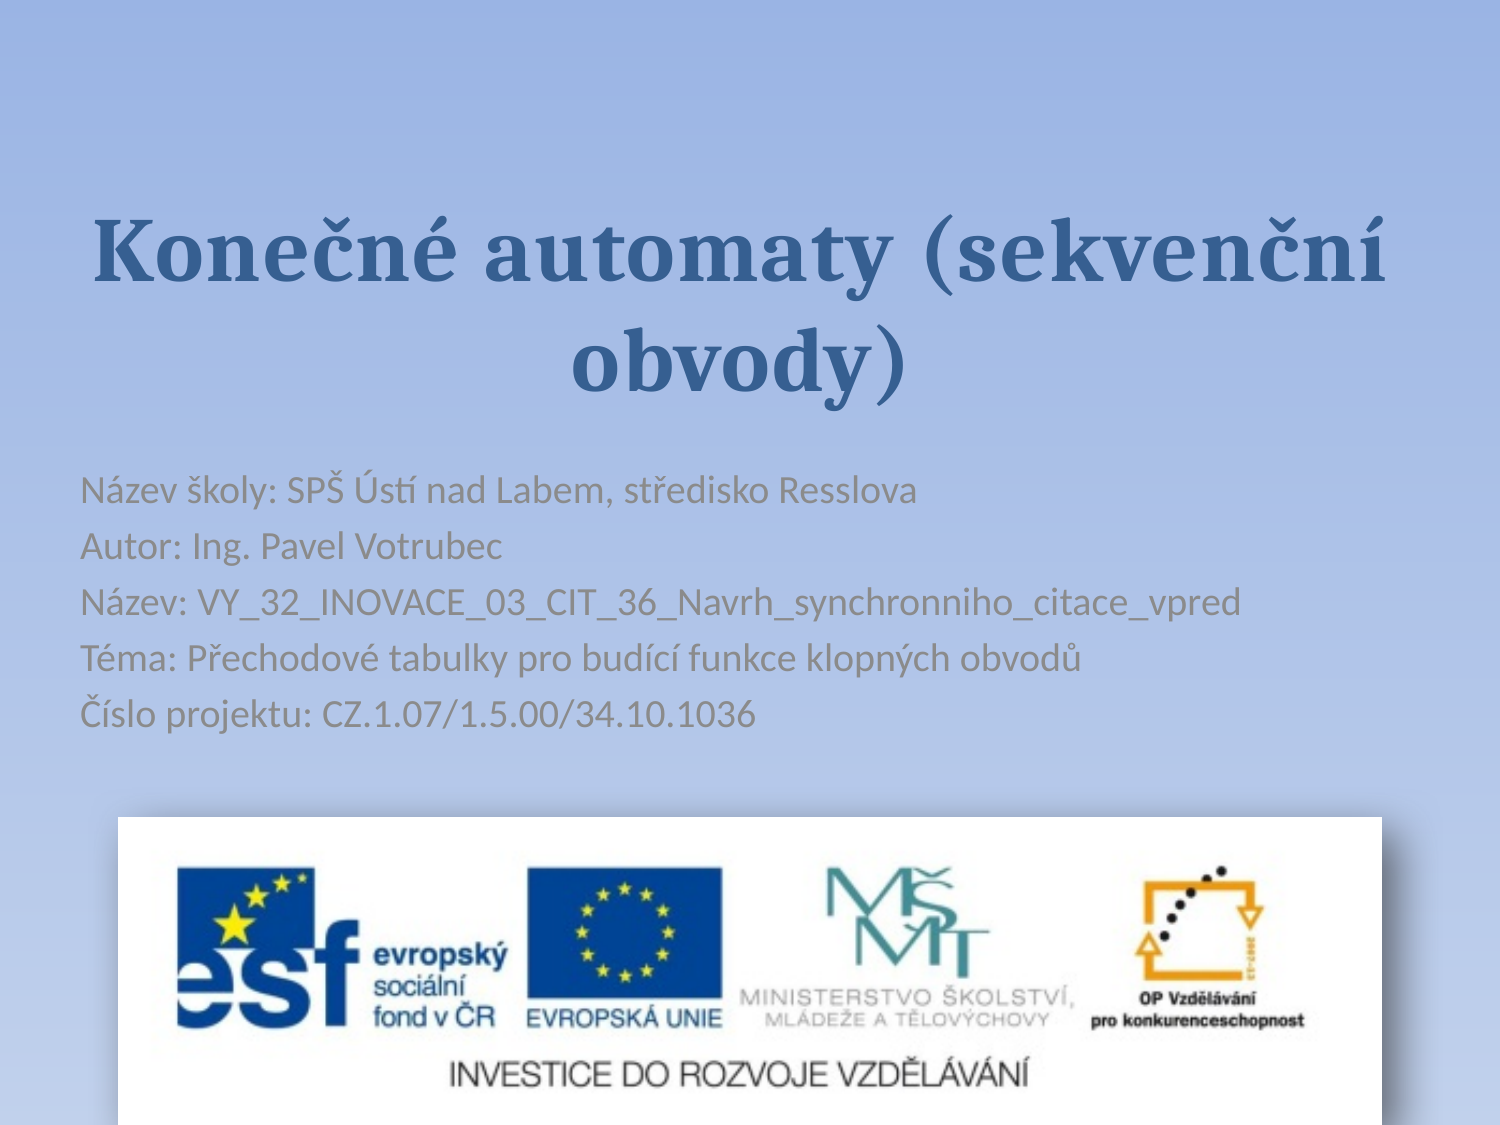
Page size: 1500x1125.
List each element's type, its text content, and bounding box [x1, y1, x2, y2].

subtitle Název školy: SPŠ Ústí nad Labem, středisko Resslova Autor: Ing. Pavel Votrubec Název: VY_32_INOVACE_03_CIT_36_Navrh_synchronniho_citace_vpred Téma: Přechodové tabulky pro budící funkce klopných obvodů Číslo projektu: CZ.1.07/1.5.00/34.10.1036 [64, 456, 1428, 752]
title Konečné automaty (sekvenční obvody) [60, 137, 1424, 463]
picture [117, 817, 1383, 1125]
